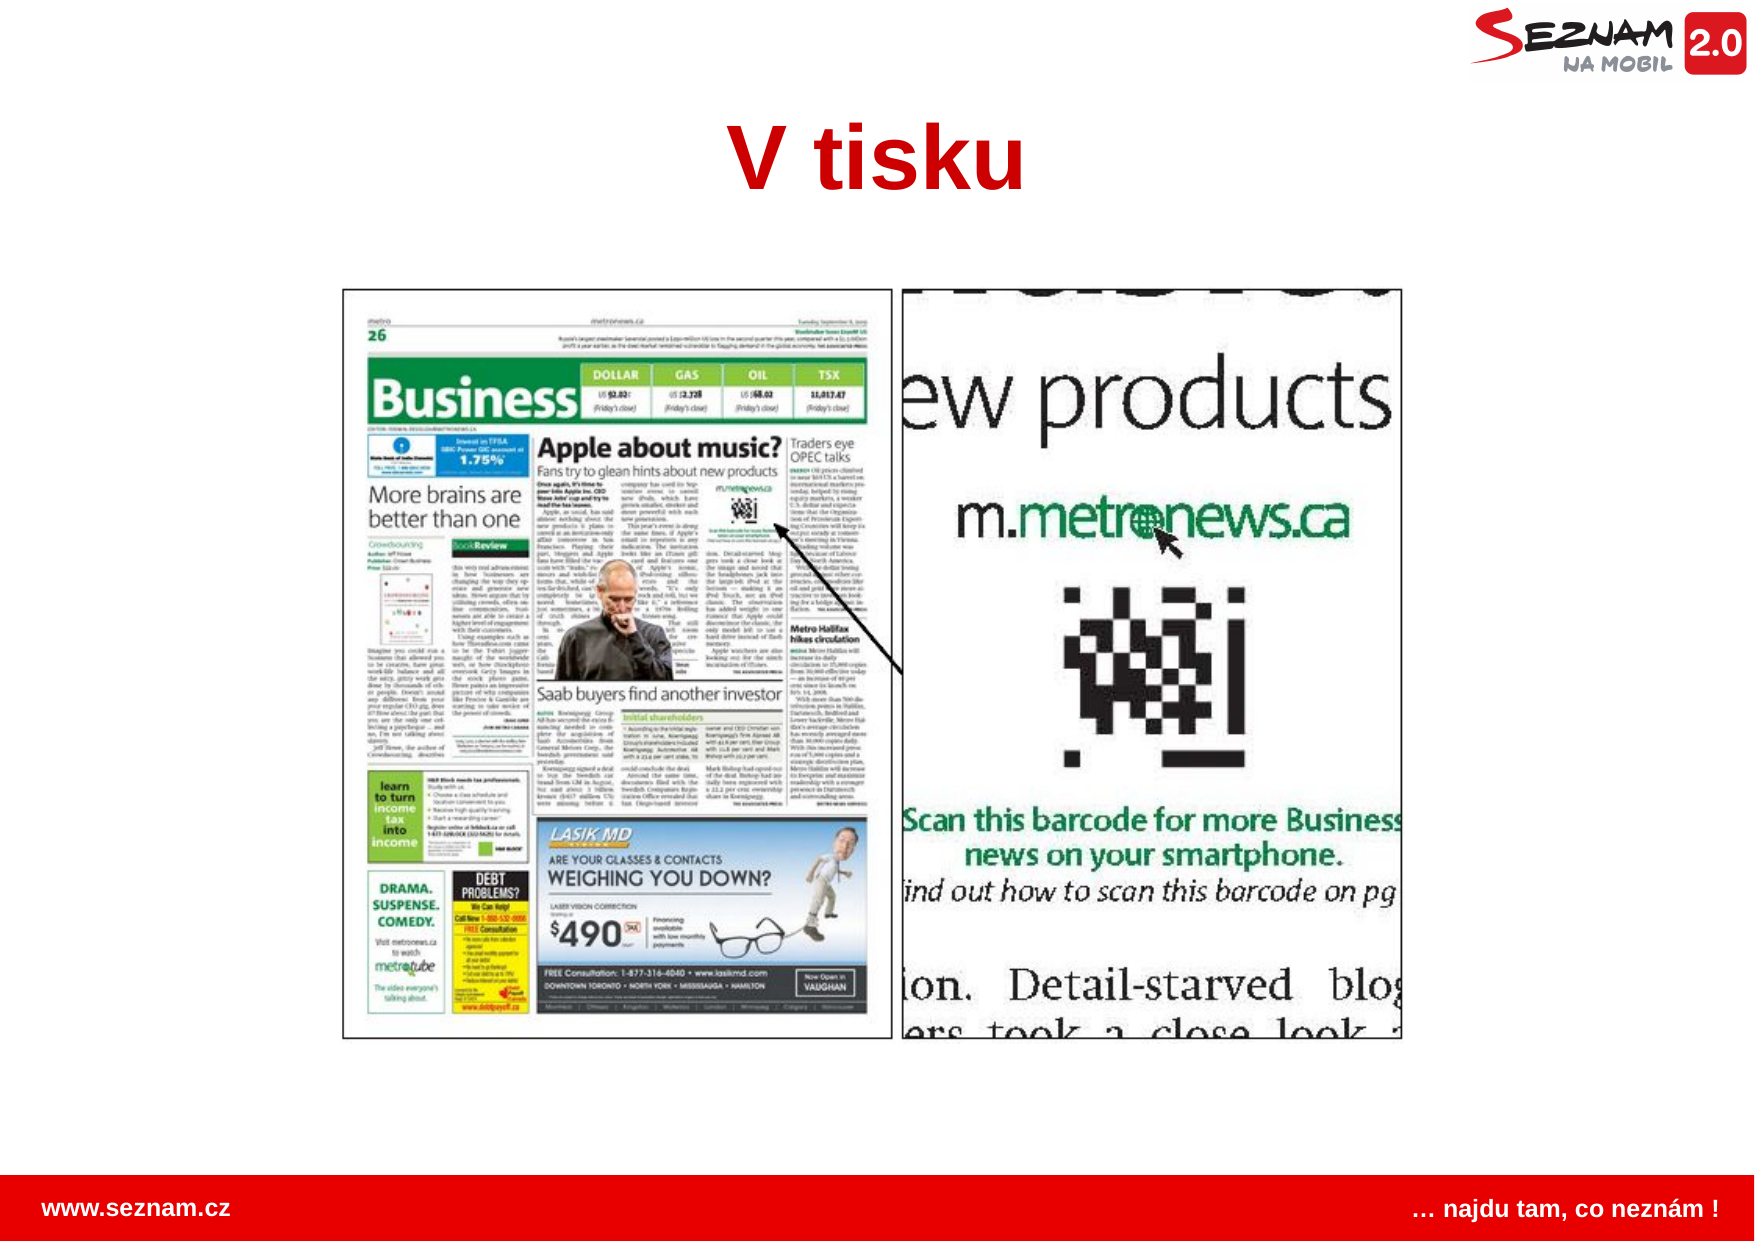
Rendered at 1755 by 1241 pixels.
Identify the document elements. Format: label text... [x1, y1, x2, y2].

title V tisku [87, 49, 1667, 257]
picture [0, 1175, 1755, 1241]
picture [340, 285, 1404, 1045]
picture [1468, 3, 1751, 82]
